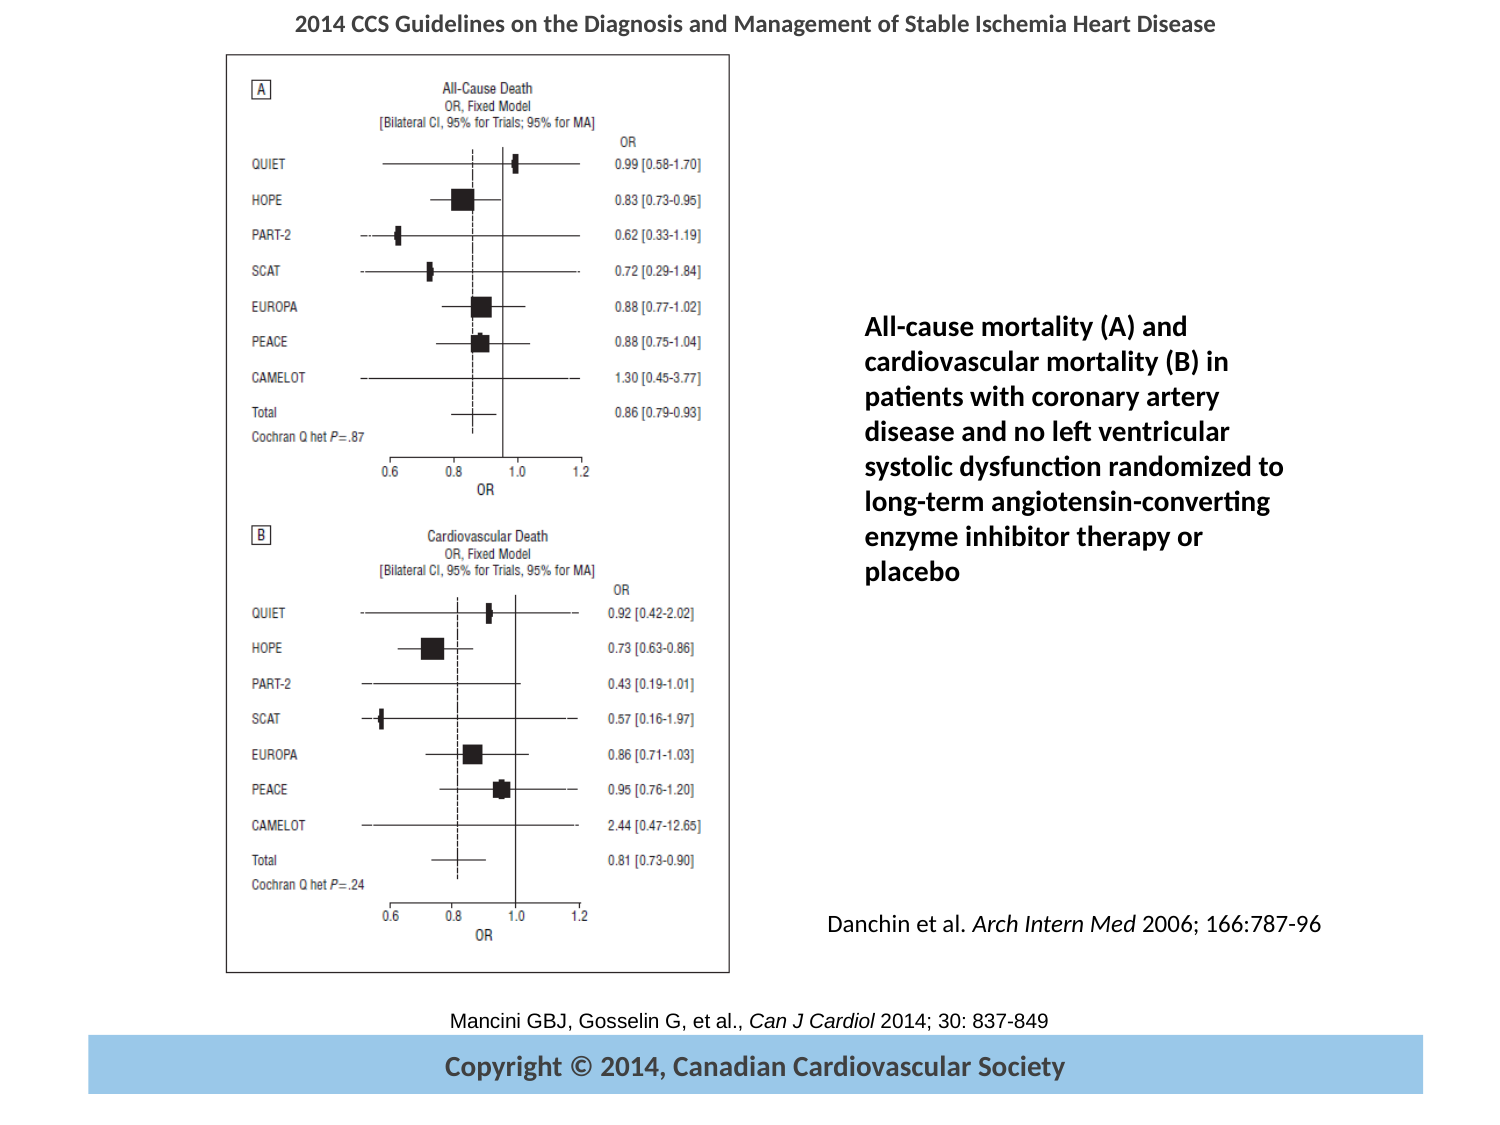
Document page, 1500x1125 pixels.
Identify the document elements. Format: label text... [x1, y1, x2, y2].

text_box Danchin et al. Arch Intern Med 2006; 166:787-96 [812, 900, 1375, 945]
text_box All-cause mortality (A) and cardiovascular mortality (B) in patients with coronary artery disease and no left ventricular systolic dysfunction randomized to long-term angiotensin-converting enzyme inhibitor therapy or placebo [849, 299, 1300, 595]
picture [212, 45, 738, 979]
